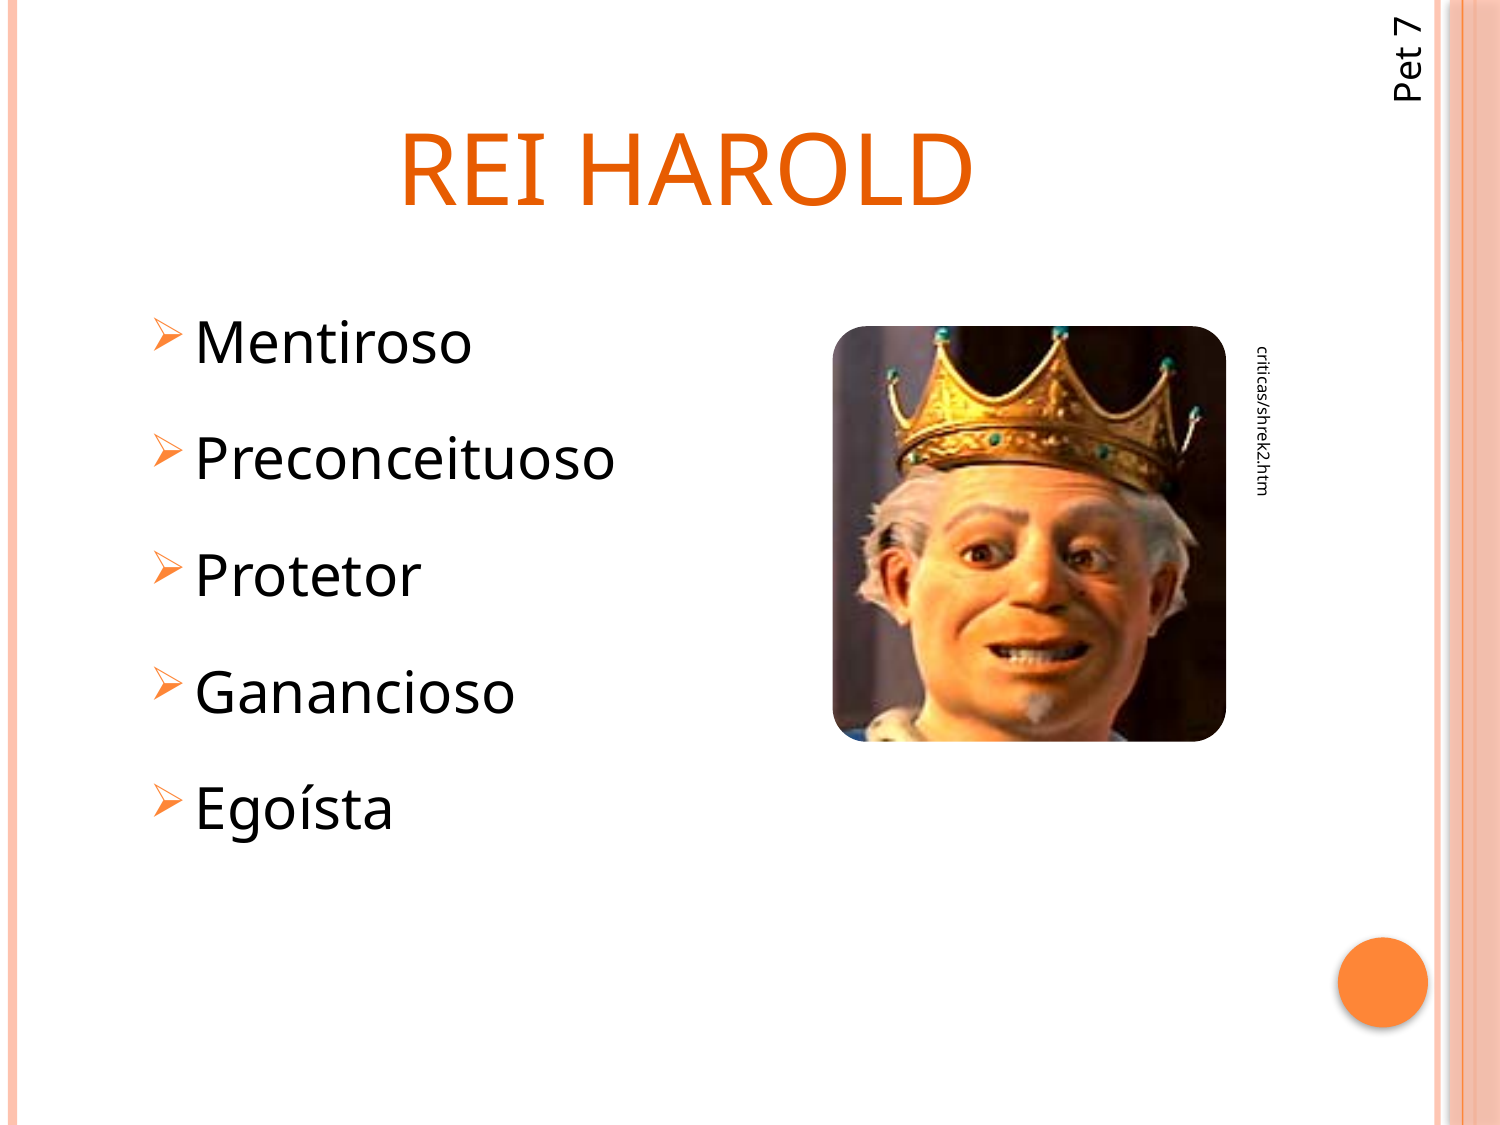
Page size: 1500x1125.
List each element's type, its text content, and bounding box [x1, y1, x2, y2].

list Mentiroso Preconceituoso Protetor Ganancioso Egoísta [75, 262, 1300, 1062]
title Rei Harold [75, 45, 1300, 233]
text_box Pet 7 [1375, 0, 1436, 119]
text_box criticas/shrek2.htm [1246, 331, 1282, 513]
picture [832, 325, 1227, 743]
